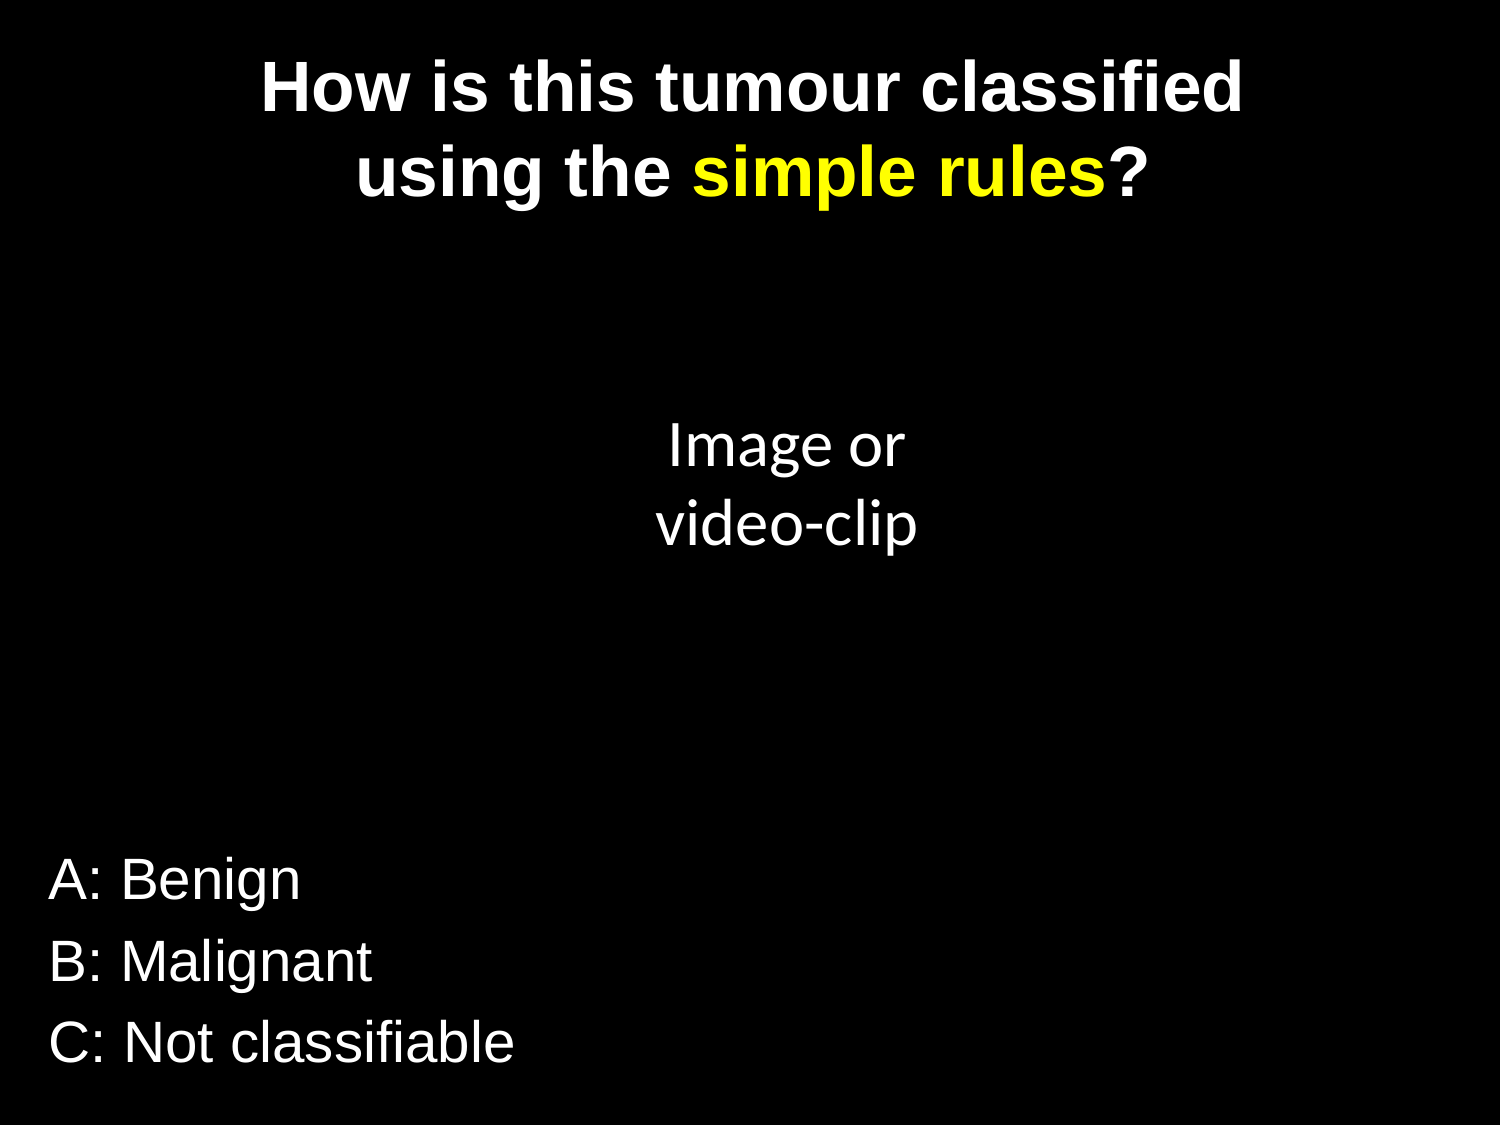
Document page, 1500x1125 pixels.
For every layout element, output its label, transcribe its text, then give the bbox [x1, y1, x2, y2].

text_box Image or video-clip [592, 391, 982, 567]
list A: Benign B: Malignant C: Not classifiable [34, 833, 590, 1125]
text_box How is this tumour classified using the simple rules? [151, 31, 1355, 220]
